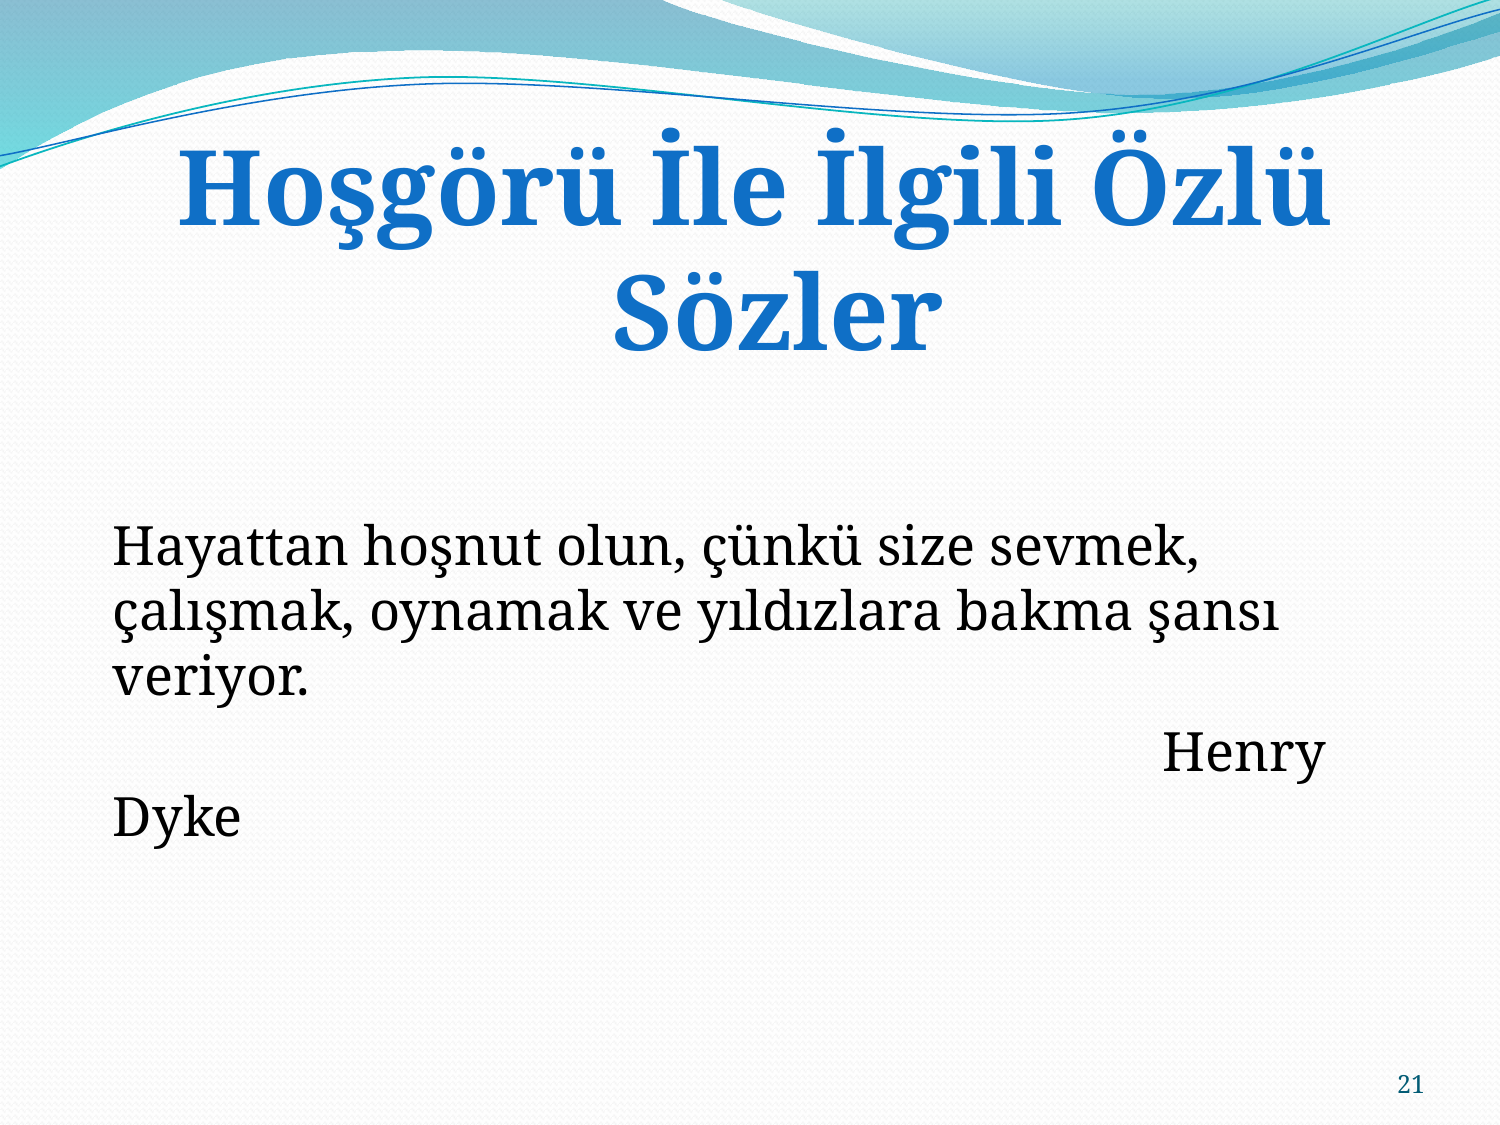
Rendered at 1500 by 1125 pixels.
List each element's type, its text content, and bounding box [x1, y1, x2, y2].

list Hoşgörü İle İlgili Özlü Sözler Hayattan hoşnut olun, çünkü size sevmek, çalışmak, oynamak ve yıldızlara bakma şansı veriyor. Henry Dyke [52, 113, 1460, 1048]
slide_number 21 [1299, 1042, 1425, 1103]
